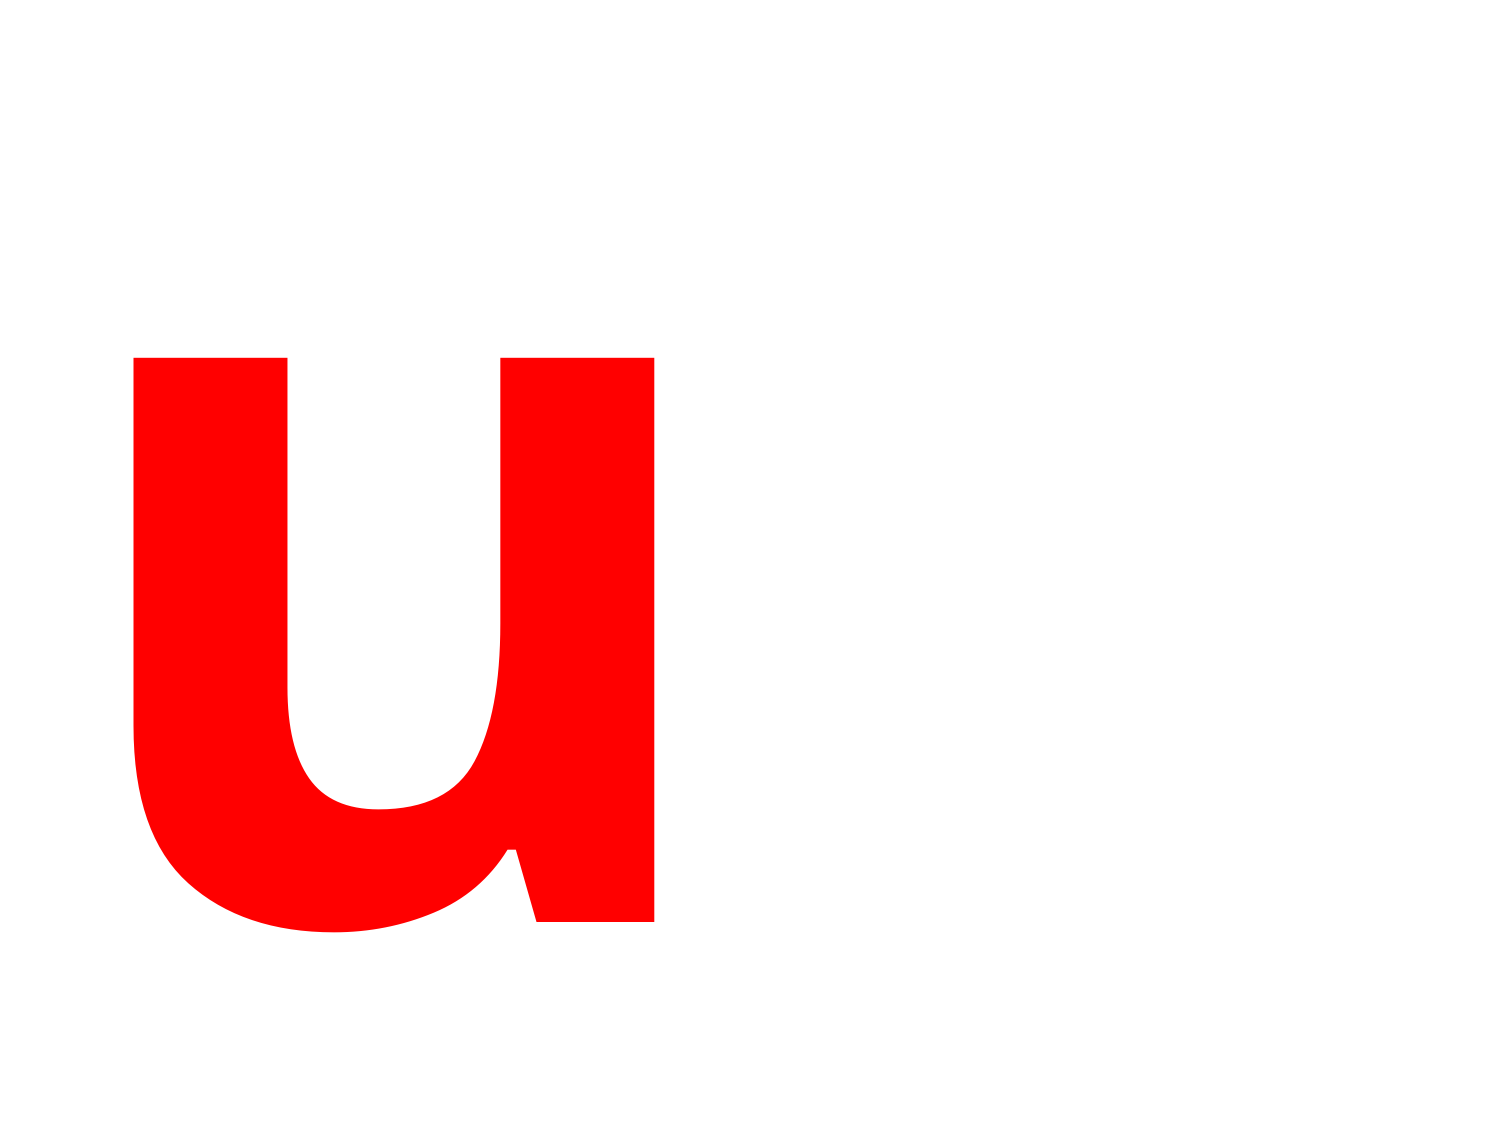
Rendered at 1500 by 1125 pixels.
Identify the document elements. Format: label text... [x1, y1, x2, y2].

text_box u [41, 0, 656, 1125]
